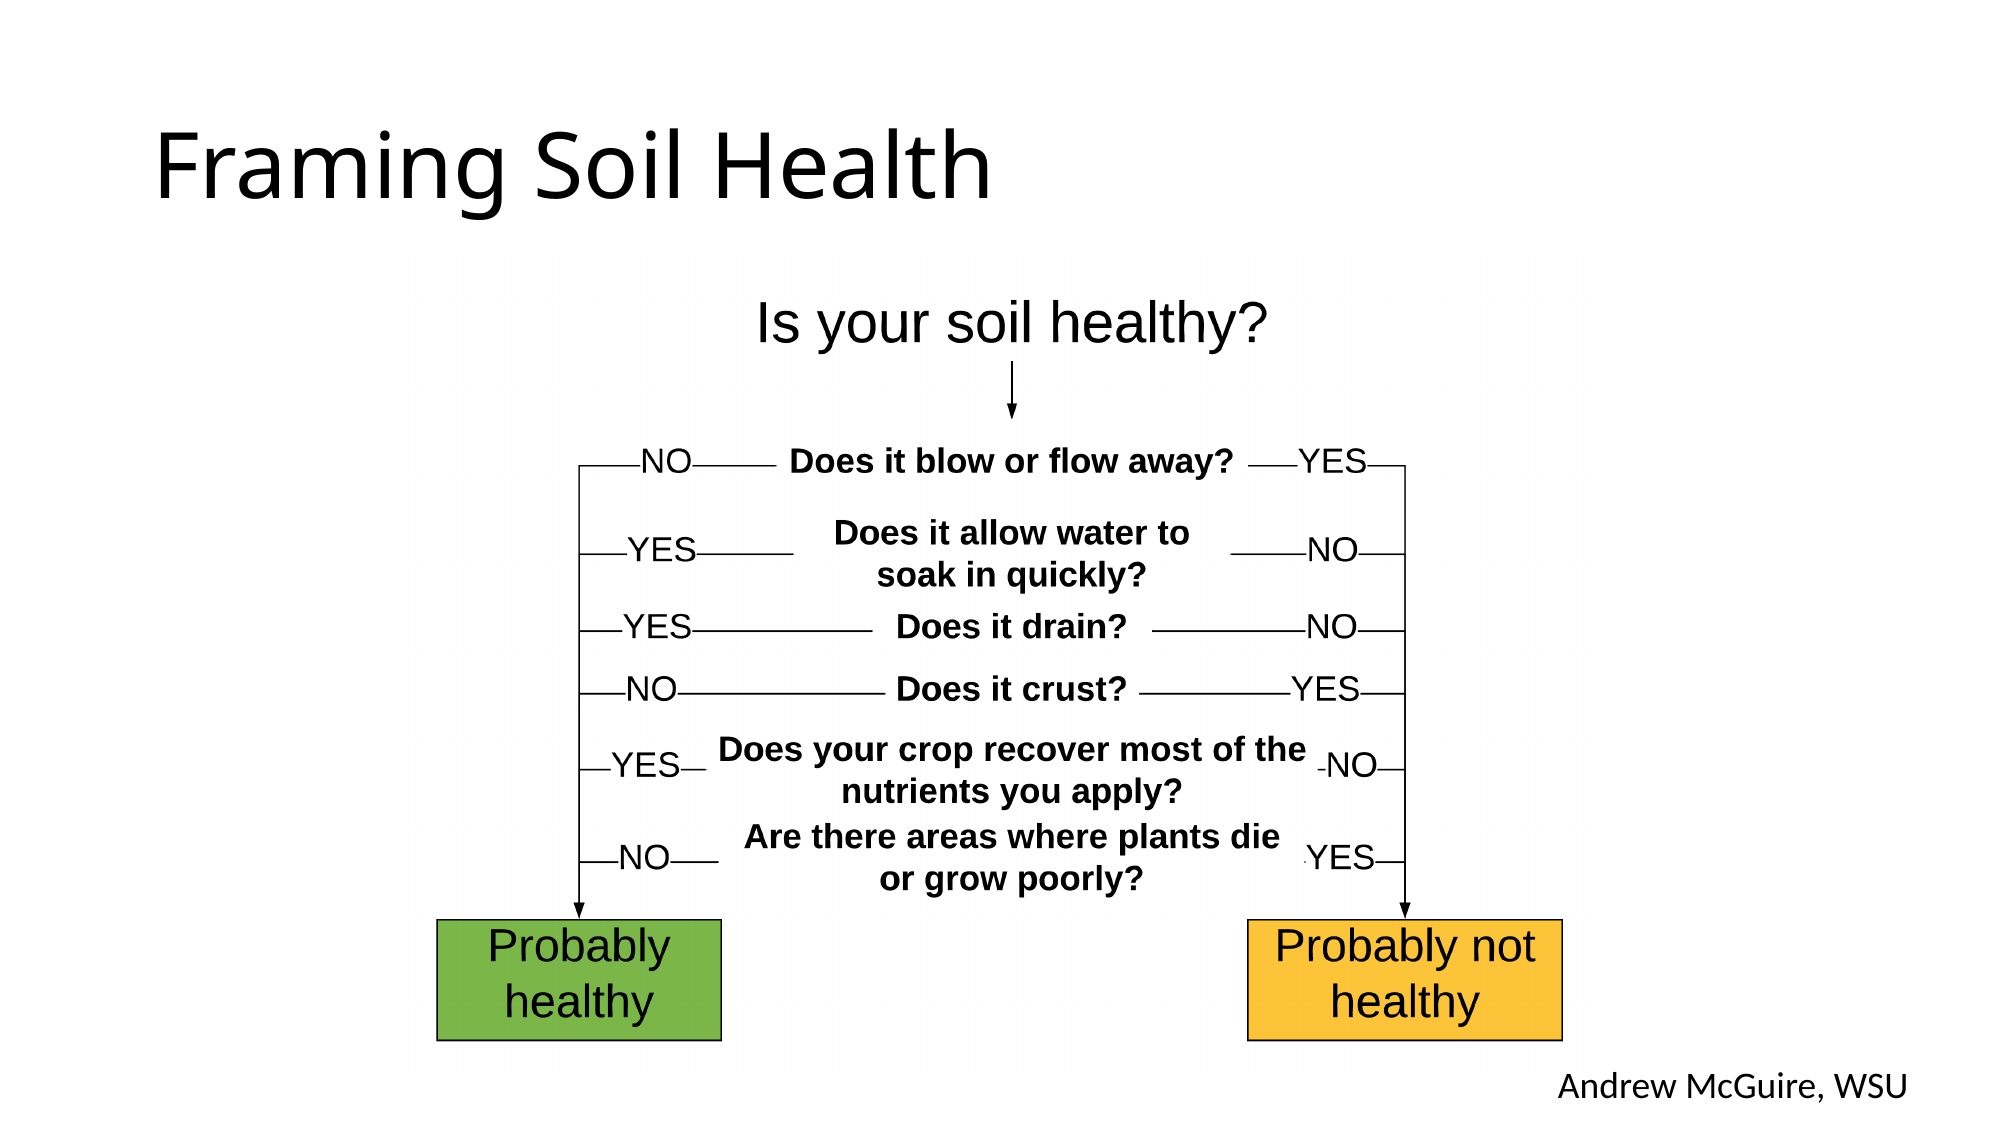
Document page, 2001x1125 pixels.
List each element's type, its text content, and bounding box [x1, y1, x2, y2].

title Framing Soil Health [137, 59, 1863, 278]
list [402, 256, 1597, 1075]
text_box Andrew McGuire, WSU [1543, 1053, 1954, 1114]
